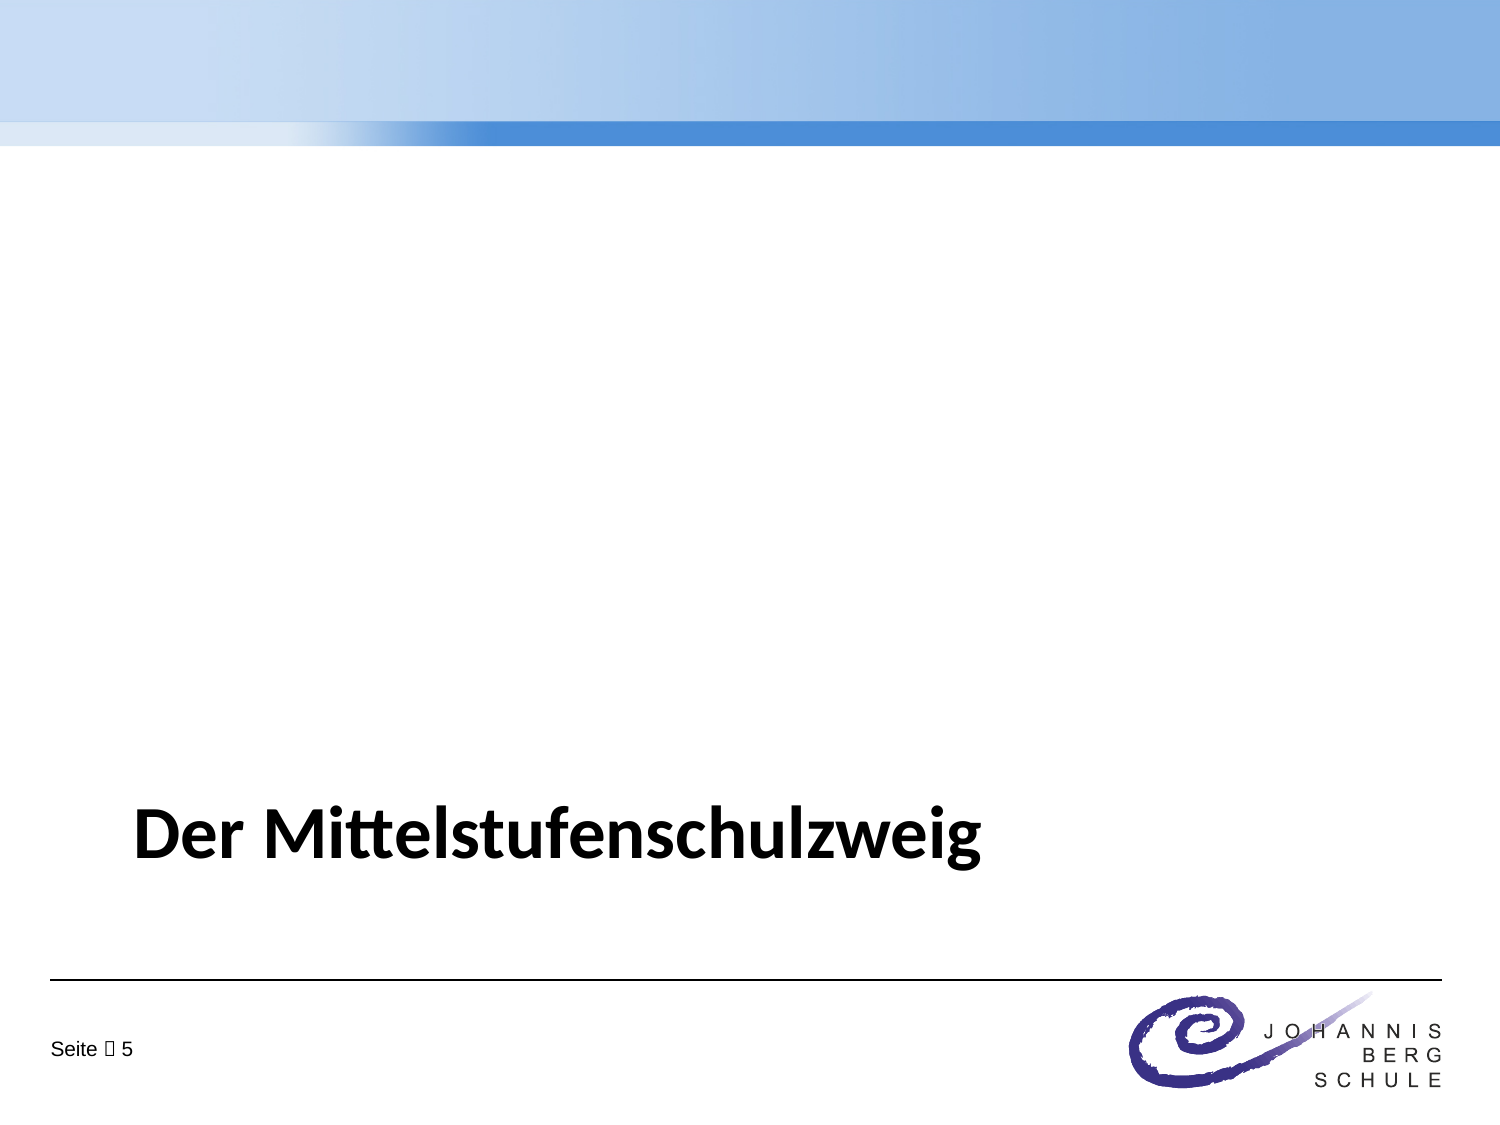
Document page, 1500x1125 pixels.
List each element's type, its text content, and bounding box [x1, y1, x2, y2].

picture [0, 0, 1500, 1125]
title Der Mittelstufenschulzweig [118, 722, 1394, 947]
